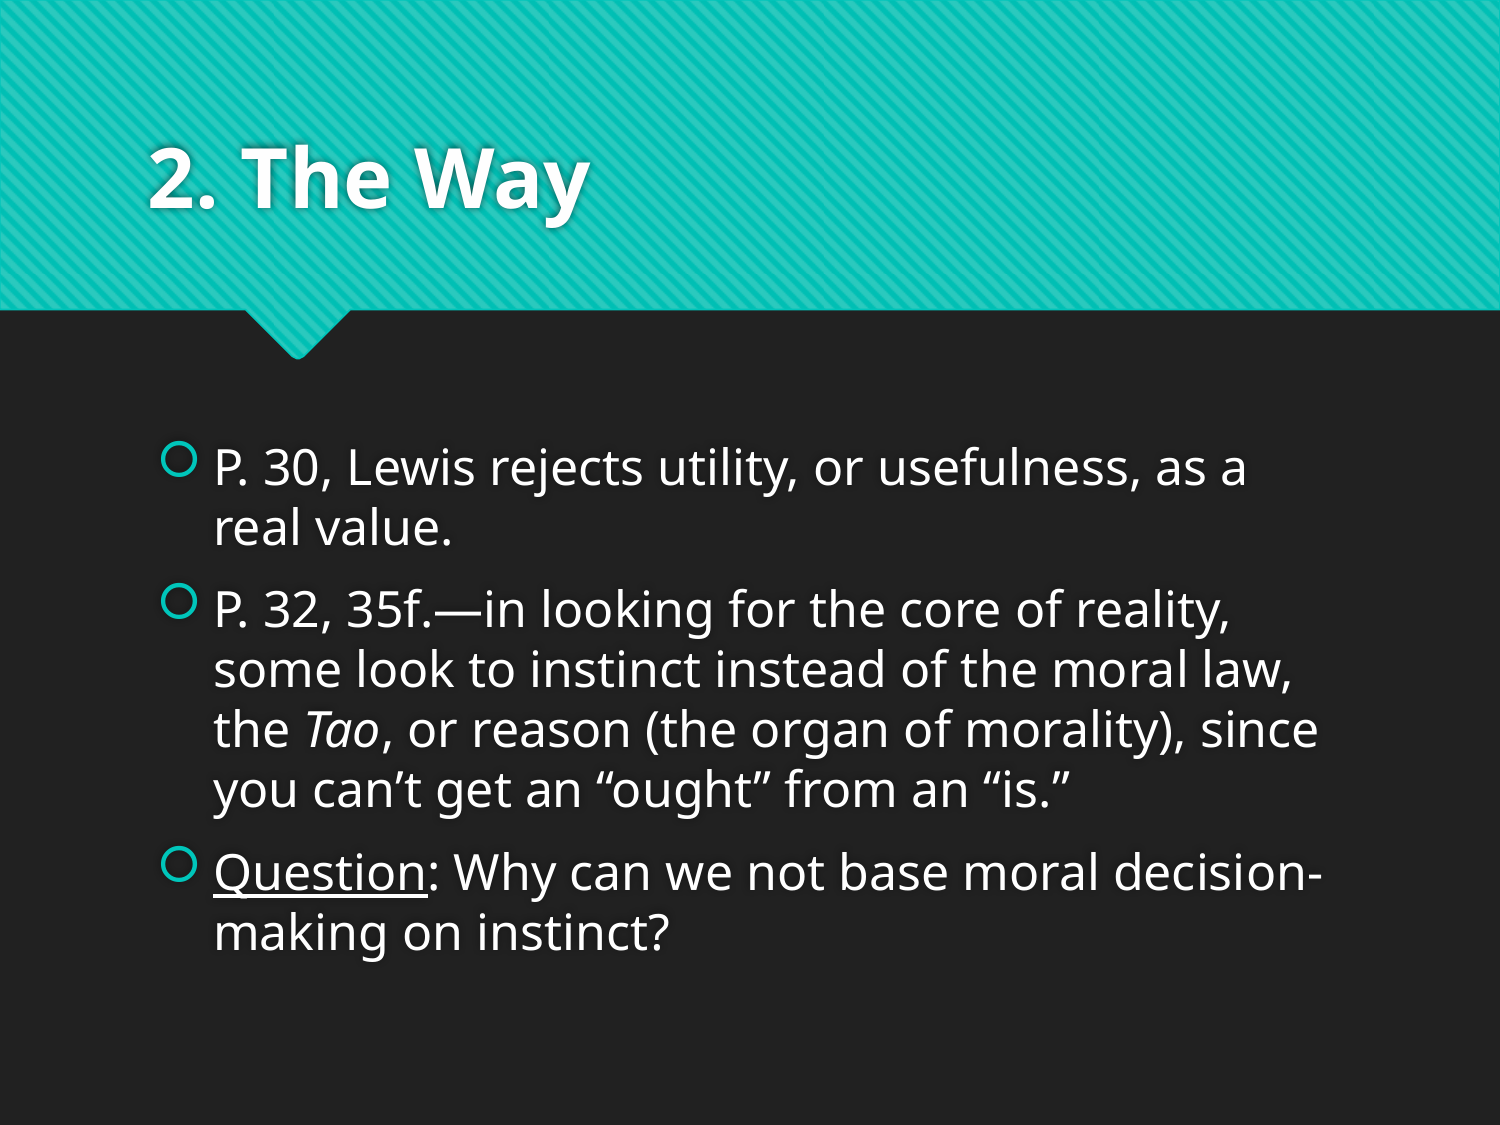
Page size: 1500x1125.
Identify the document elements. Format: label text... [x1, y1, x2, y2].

list P. 30, Lewis rejects utility, or usefulness, as a real value. P. 32, 35f.—in looking for the core of reality, some look to instinct instead of the moral law, the Tao, or reason (the organ of morality), since you can’t get an “ought” from an “is.” Question: Why can we not base moral decision-making on instinct? [141, 408, 1350, 988]
title 2. The Way [132, 73, 1368, 233]
